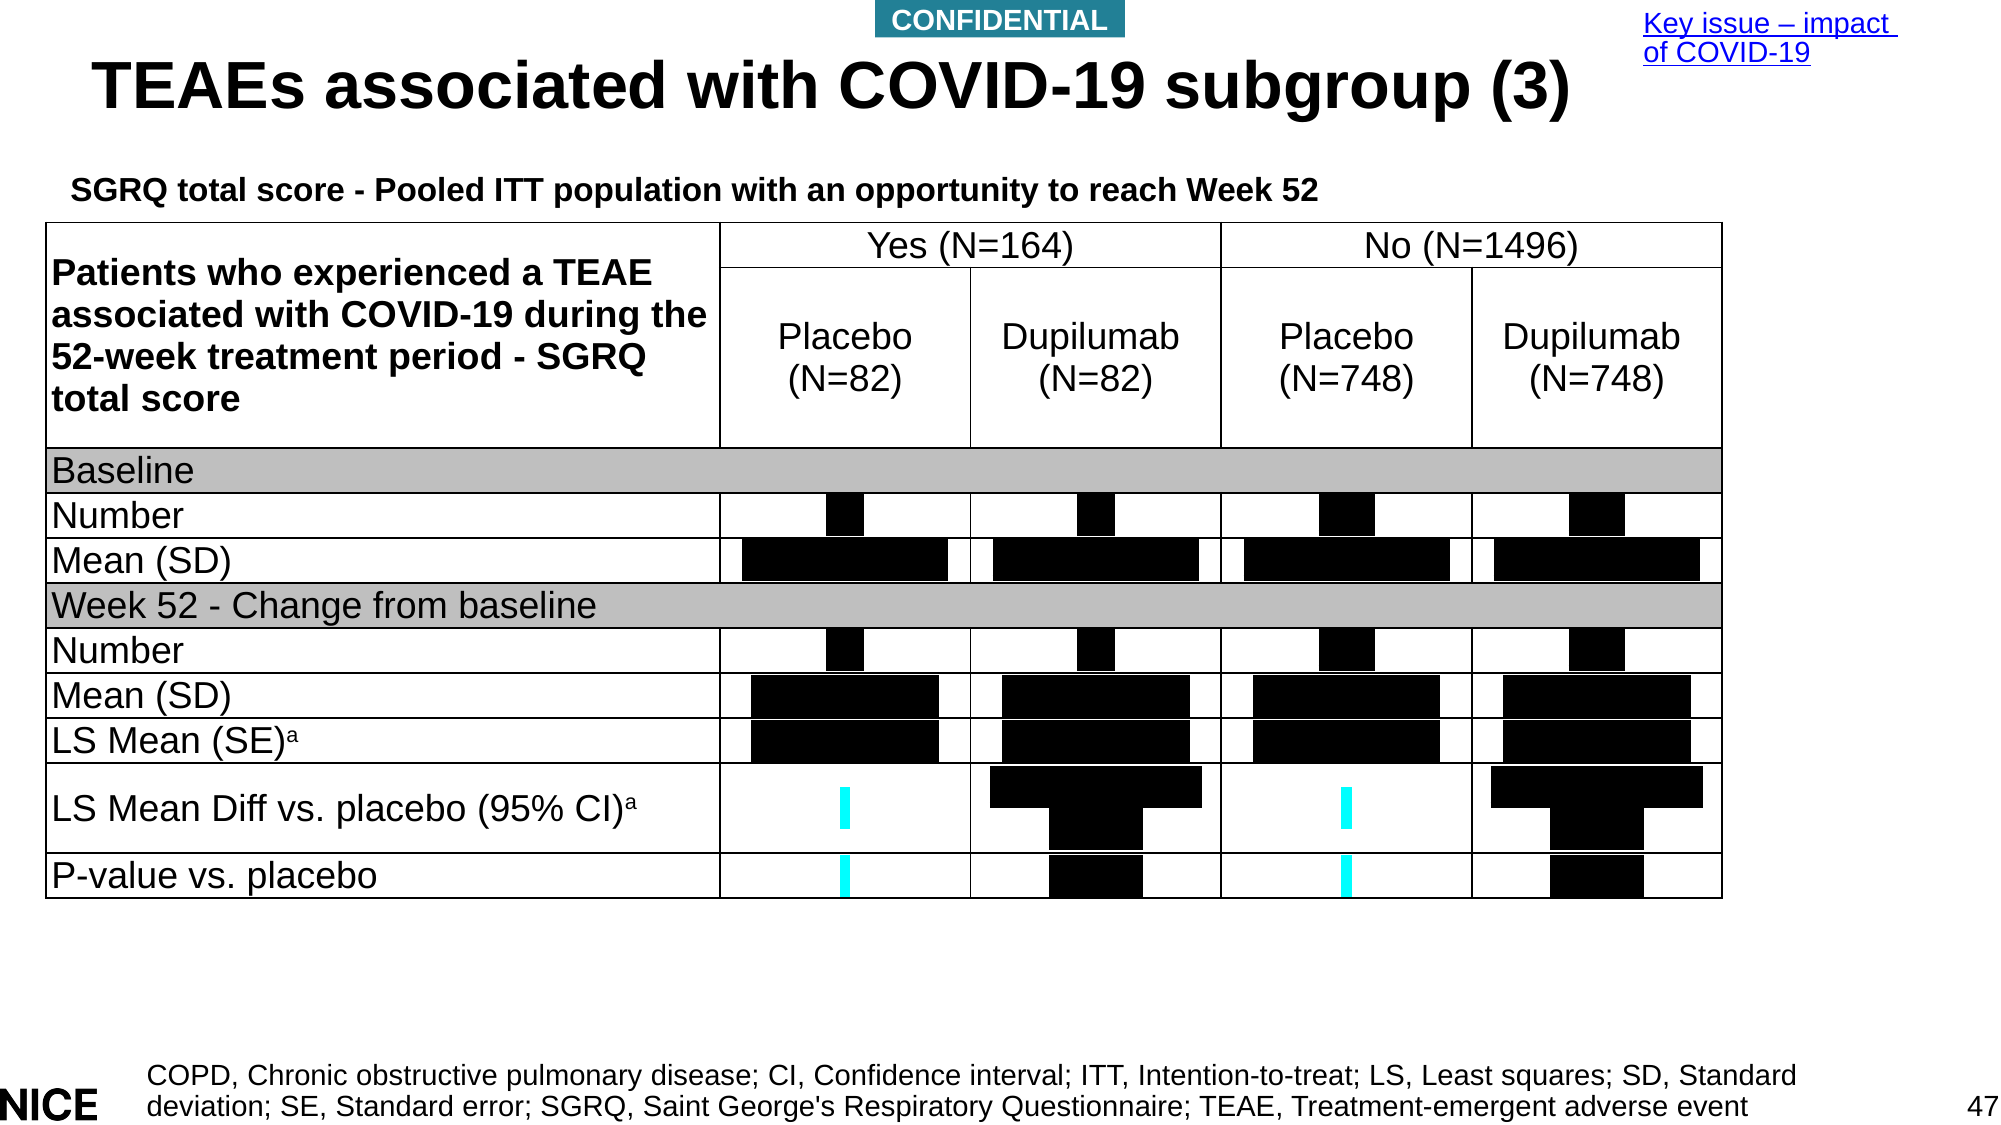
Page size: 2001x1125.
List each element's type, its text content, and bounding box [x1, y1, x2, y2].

table_cell xxxxxxxxxx [1473, 719, 1721, 762]
picture [0, 1088, 97, 1121]
table_cell Xxxxxxxxxxx xxxxx [1473, 764, 1721, 852]
table_cell xxxxxxxxxxx [1222, 539, 1471, 582]
text_box COPD, Chronic obstructive pulmonary disease; CI, Confidence interval; ITT, Intention-to-treat; LS, Least squares; SD, Standard deviation; SE, Standard error; SGRQ, Saint George's Respiratory Questionnaire; TEAE, Treatment-emergent adverse event [131, 1052, 1940, 1124]
table_cell xxxxxxxxxx [721, 719, 970, 762]
table_cell xxx [1473, 629, 1721, 672]
table_cell xx [971, 629, 1220, 672]
table_cell Dupilumab (N=748) [1473, 268, 1721, 447]
table_cell P-value vs. placebo [47, 854, 719, 897]
table_cell xx [721, 629, 970, 672]
table_cell Number [47, 629, 719, 672]
table_cell xxxxxxxxxxx [971, 539, 1220, 582]
table_cell Mean (SD) [47, 539, 719, 582]
table_cell [1222, 854, 1471, 897]
table_cell xxxxxxxxxx [971, 719, 1220, 762]
table_cell xxxxxxxxxx [1473, 674, 1721, 717]
table_cell xxxxxxxxxx [721, 674, 970, 717]
table_cell xxxxxxxxxx [1222, 719, 1471, 762]
table_cell xxxxx [1473, 854, 1721, 897]
table_cell [721, 854, 970, 897]
table_cell xxx [1473, 494, 1721, 537]
table_cell xxxxx [971, 854, 1220, 897]
text_box Key issue – impact of COVID-19 [1628, 0, 1924, 47]
table_cell xxxxxxxxxxx [721, 539, 970, 582]
table_cell [1222, 764, 1471, 852]
table_cell [721, 764, 970, 852]
table_cell xxxxxxxxxx [1222, 674, 1471, 717]
table_cell Dupilumab (N=82) [971, 268, 1220, 447]
table_cell xxxxxxxxxx [971, 674, 1220, 717]
table_cell Baseline [47, 449, 1721, 492]
table_cell xx [971, 494, 1220, 537]
table_cell xxx [1222, 629, 1471, 672]
table_cell Xxxxxxxxxxx xxxxx [971, 764, 1220, 852]
table_cell xx [721, 494, 970, 537]
table_cell Mean (SD) [47, 674, 719, 717]
table_header Yes (N=164) [721, 223, 1220, 267]
table_header No (N=1496) [1222, 223, 1721, 267]
table_cell Week 52 - Change from baseline [47, 584, 1721, 627]
table_cell xxx [1222, 494, 1471, 537]
table_cell LS Mean Diff vs. placebo (95% CI)a [47, 764, 719, 852]
table_cell Placebo (N=748) [1222, 268, 1471, 447]
table_cell LS Mean (SE)a [47, 719, 719, 762]
title TEAEs associated with COVID-19 subgroup (3) [76, 43, 1923, 141]
text_box SGRQ total score - Pooled ITT population with an opportunity to reach Week 52 [55, 160, 1336, 216]
text_box CONFIDENTIAL [874, 0, 1126, 38]
table_cell Placebo (N=82) [721, 268, 970, 447]
table_cell Number [47, 494, 719, 537]
table_cell xxxxxxxxxxx [1473, 539, 1721, 582]
table_header Patients who experienced a TEAE associated with COVID-19 during the 52-week treatment period ­- SGRQ total score [47, 223, 719, 447]
